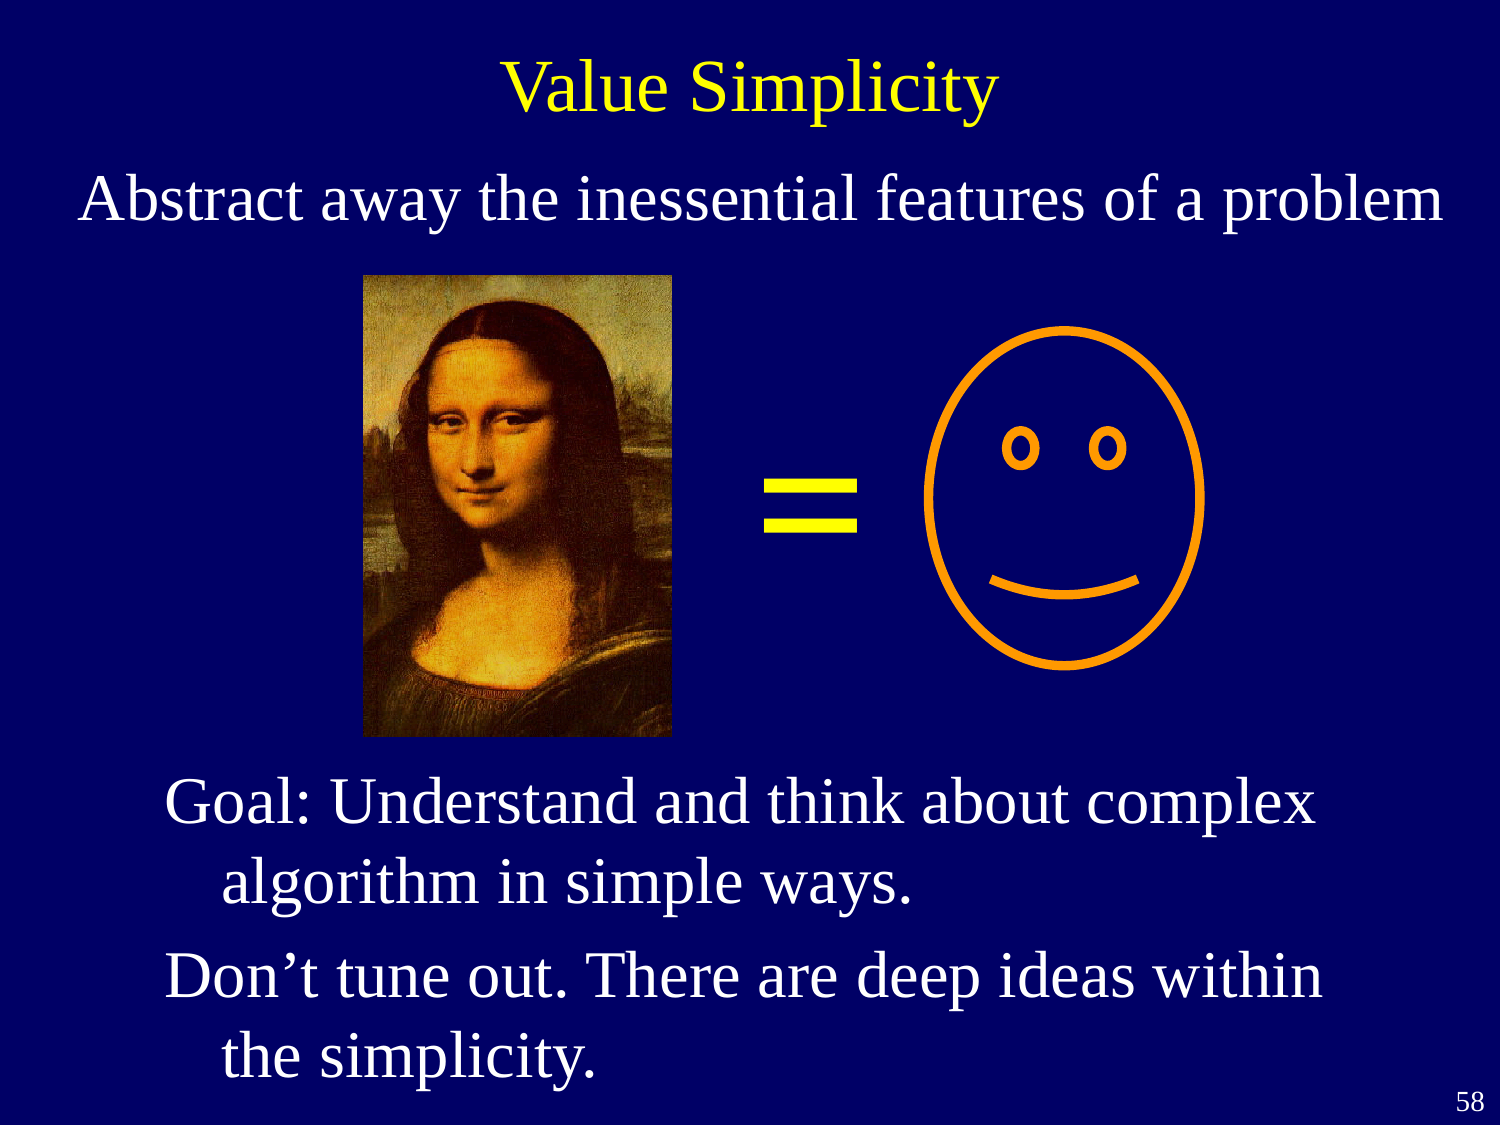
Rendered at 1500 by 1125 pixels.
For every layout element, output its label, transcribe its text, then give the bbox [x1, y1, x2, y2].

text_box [362, 274, 1201, 738]
text_box Value Simplicity [112, 0, 1388, 175]
title Abstract away the inessential features of a problem [12, 99, 1500, 288]
text_box Goal: Understand and think about complex algorithm in simple ways. Don’t tune out. There are deep ideas within the simplicity. [149, 750, 1425, 925]
